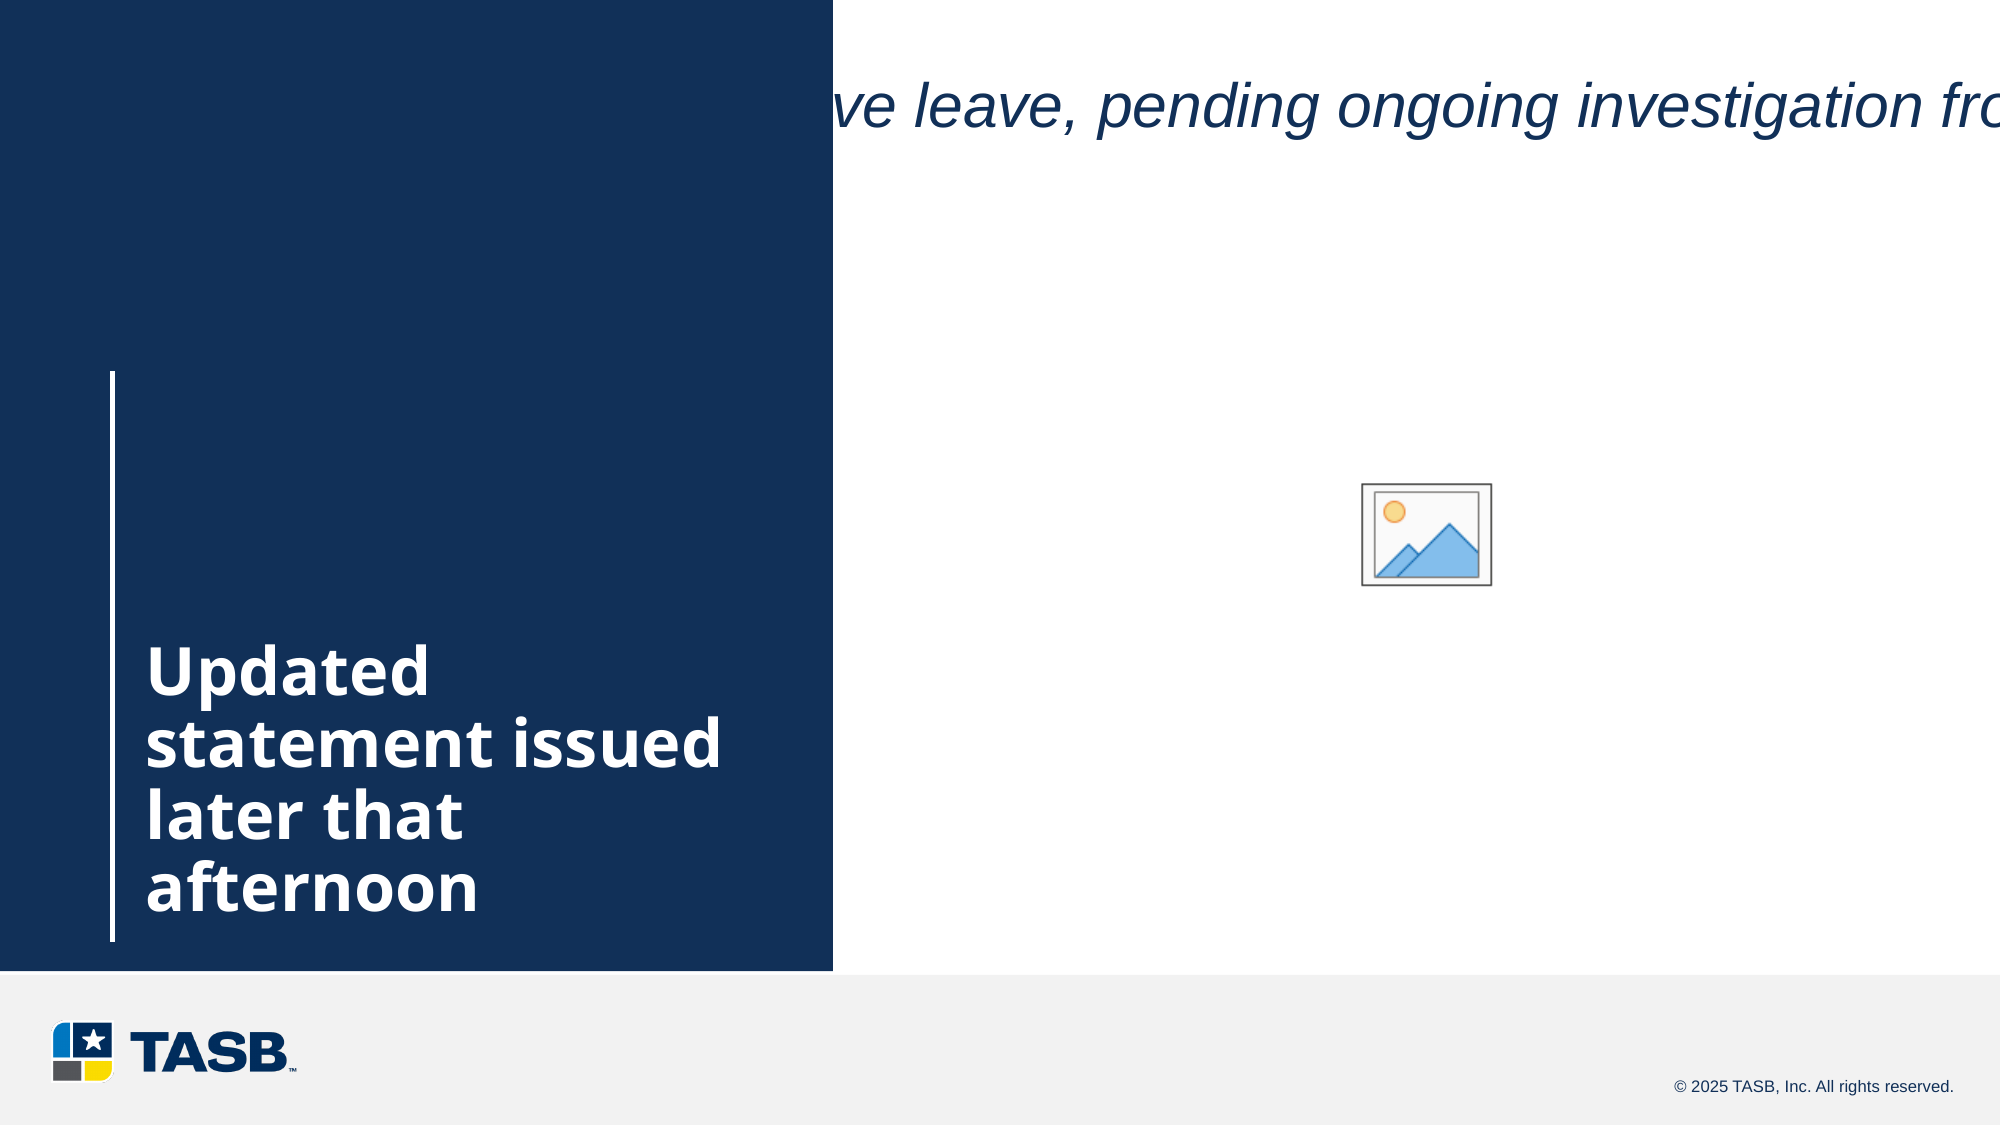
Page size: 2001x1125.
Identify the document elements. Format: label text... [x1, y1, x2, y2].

picture [854, 57, 2000, 1013]
title Updated statement issued later that afternoon [130, 630, 776, 916]
picture [50, 1020, 297, 1083]
